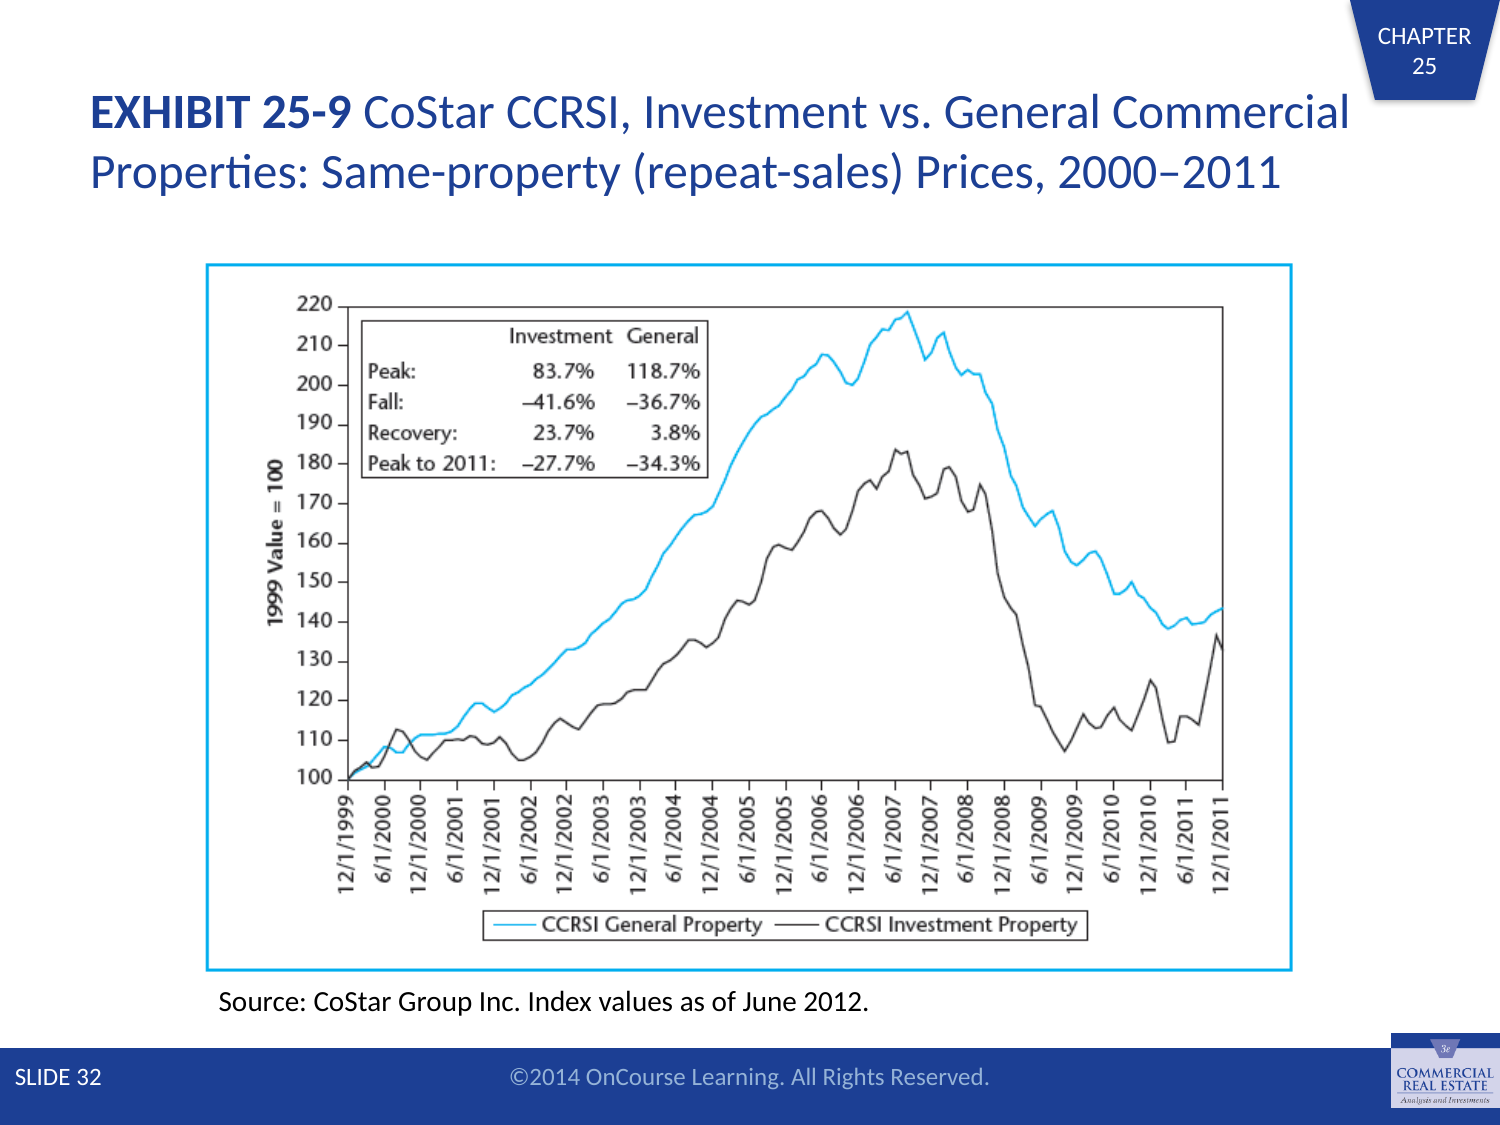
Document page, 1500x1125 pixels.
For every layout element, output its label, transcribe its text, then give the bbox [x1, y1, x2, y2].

title EXHIBIT 25-9 CoStar CCRSI, Investment vs. General Commercial Properties: Same-property (repeat-sales) Prices, 2000–2011 [75, 45, 1375, 233]
picture [1391, 1033, 1500, 1108]
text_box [203, 262, 1296, 1026]
slide_number SLIDE 32 [0, 1052, 350, 1113]
